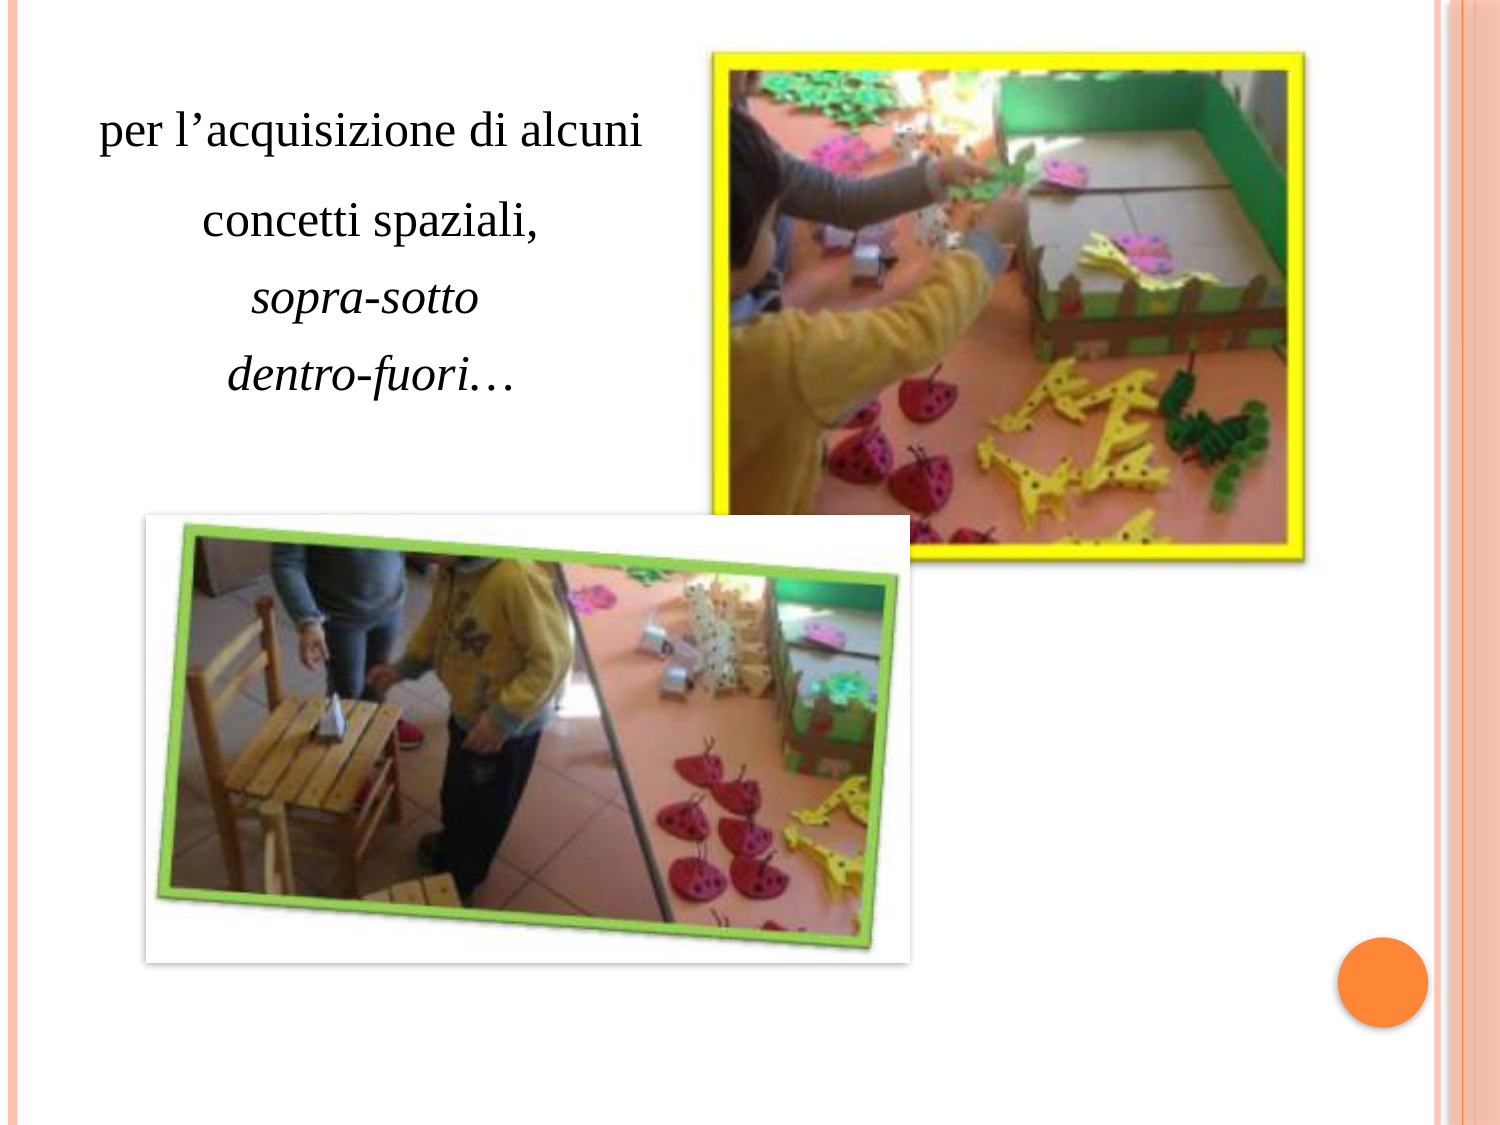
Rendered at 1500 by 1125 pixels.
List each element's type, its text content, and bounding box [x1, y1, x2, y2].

text_box per l’acquisizione di alcuni concetti spaziali, sopra-sotto dentro-fuori… [75, 58, 668, 352]
picture [145, 42, 1321, 964]
